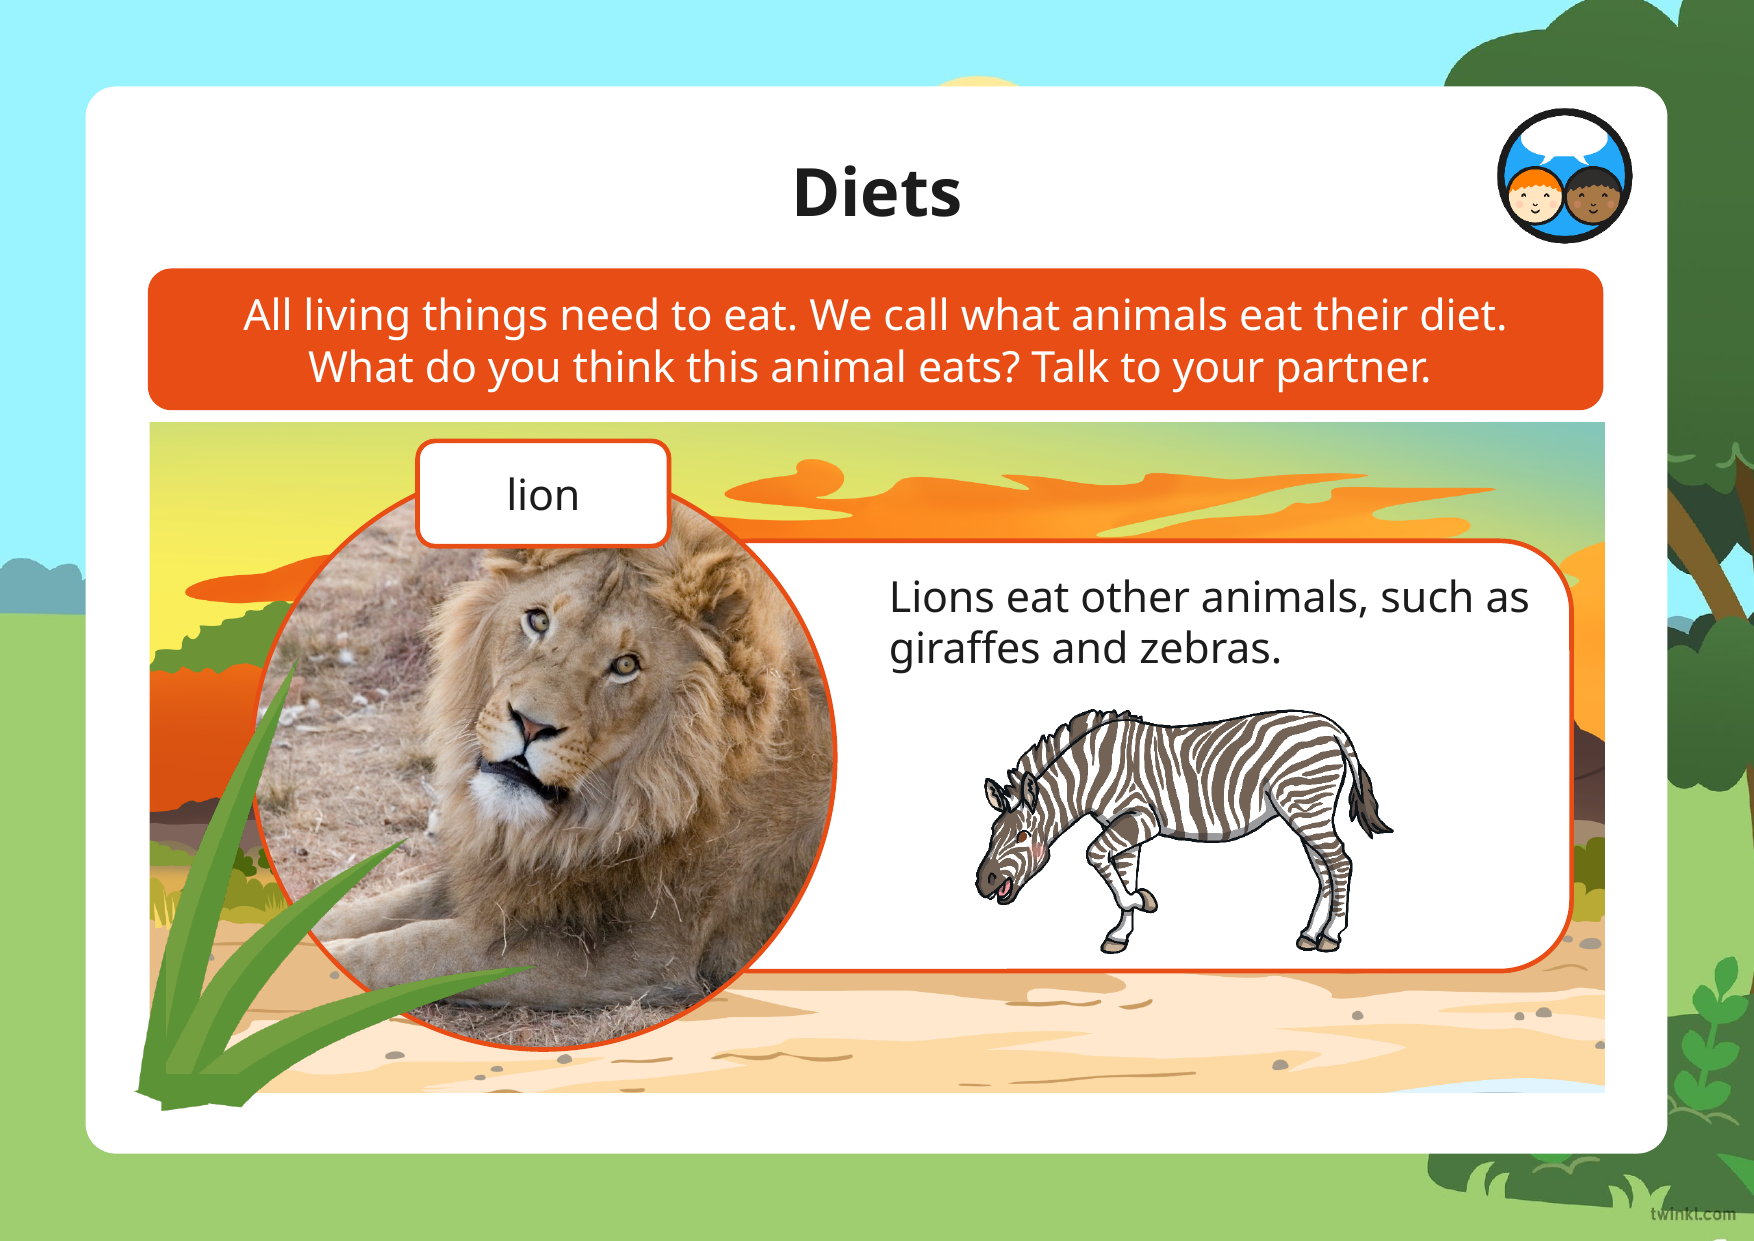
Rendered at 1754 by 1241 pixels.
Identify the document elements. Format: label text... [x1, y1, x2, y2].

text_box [840, 540, 1572, 972]
text_box Diets [145, 141, 1488, 237]
picture [0, 0, 1754, 1241]
text_box All living things need to eat. We call what animals eat their diet. What do you think this animal eats? Talk to your partner. [147, 268, 1604, 411]
